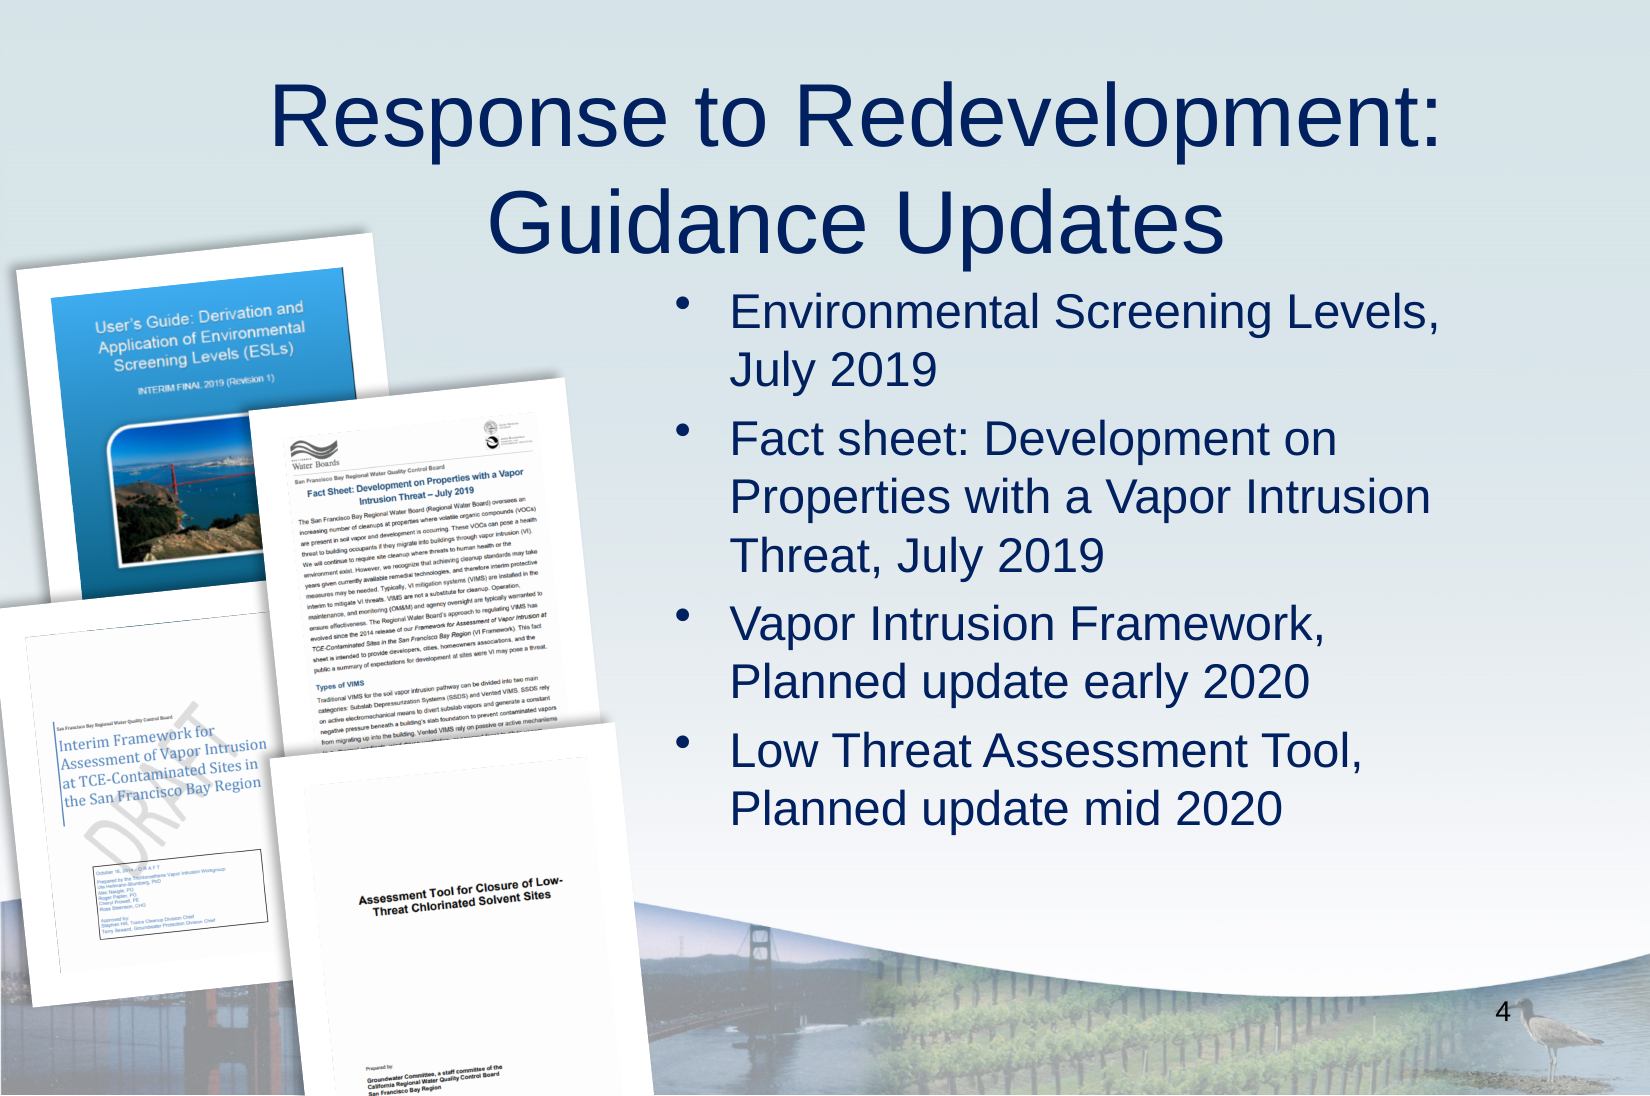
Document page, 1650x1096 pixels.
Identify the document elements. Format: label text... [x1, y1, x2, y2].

picture [0, 0, 1650, 1095]
list Environmental Screening Levels, July 2019 Fact sheet: Development on Properties with a Vapor Intrusion Threat, July 2019 Vapor Intrusion Framework, Planned update early 2020 Low Threat Assessment Tool, Planned update mid 2020 [659, 272, 1519, 974]
slide_number 4 [1182, 985, 1527, 1058]
picture [0, 706, 304, 1095]
picture [26, 268, 622, 1096]
title Response to Redevelopment: Guidance Updates [195, 58, 1519, 270]
